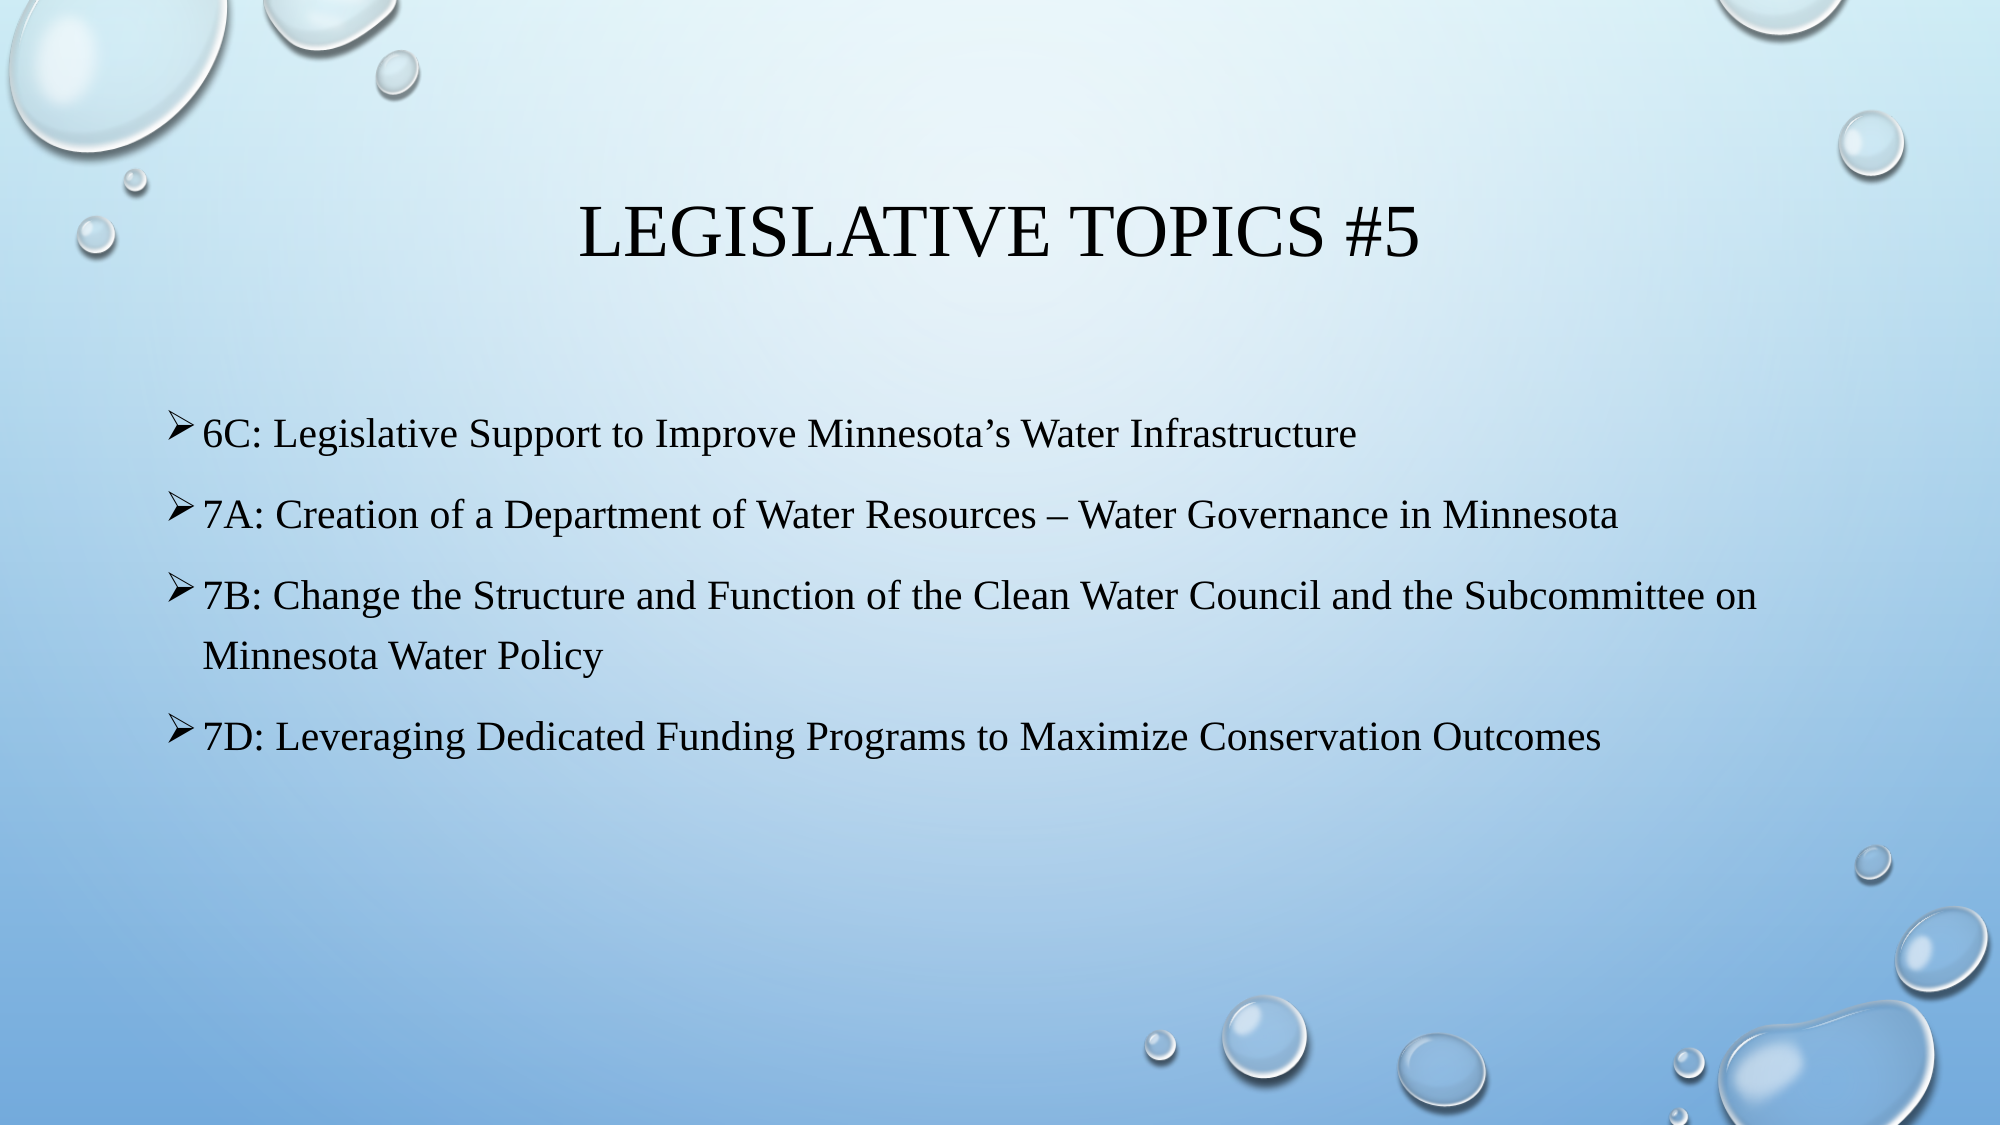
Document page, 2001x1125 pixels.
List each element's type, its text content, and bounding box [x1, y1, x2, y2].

list 6C: Legislative Support to Improve Minnesota’s Water Infrastructure 7A: Creation of a Department of Water Resources – Water Governance in Minnesota 7B: Change the Structure and Function of the Clean Water Council and the Subcommittee on Minnesota Water Policy 7D: Leveraging Dedicated Funding Programs to Maximize Conservation Outcomes [149, 388, 1850, 950]
picture [0, 0, 2000, 1125]
title Legislative Topics #5 [149, 101, 1851, 364]
